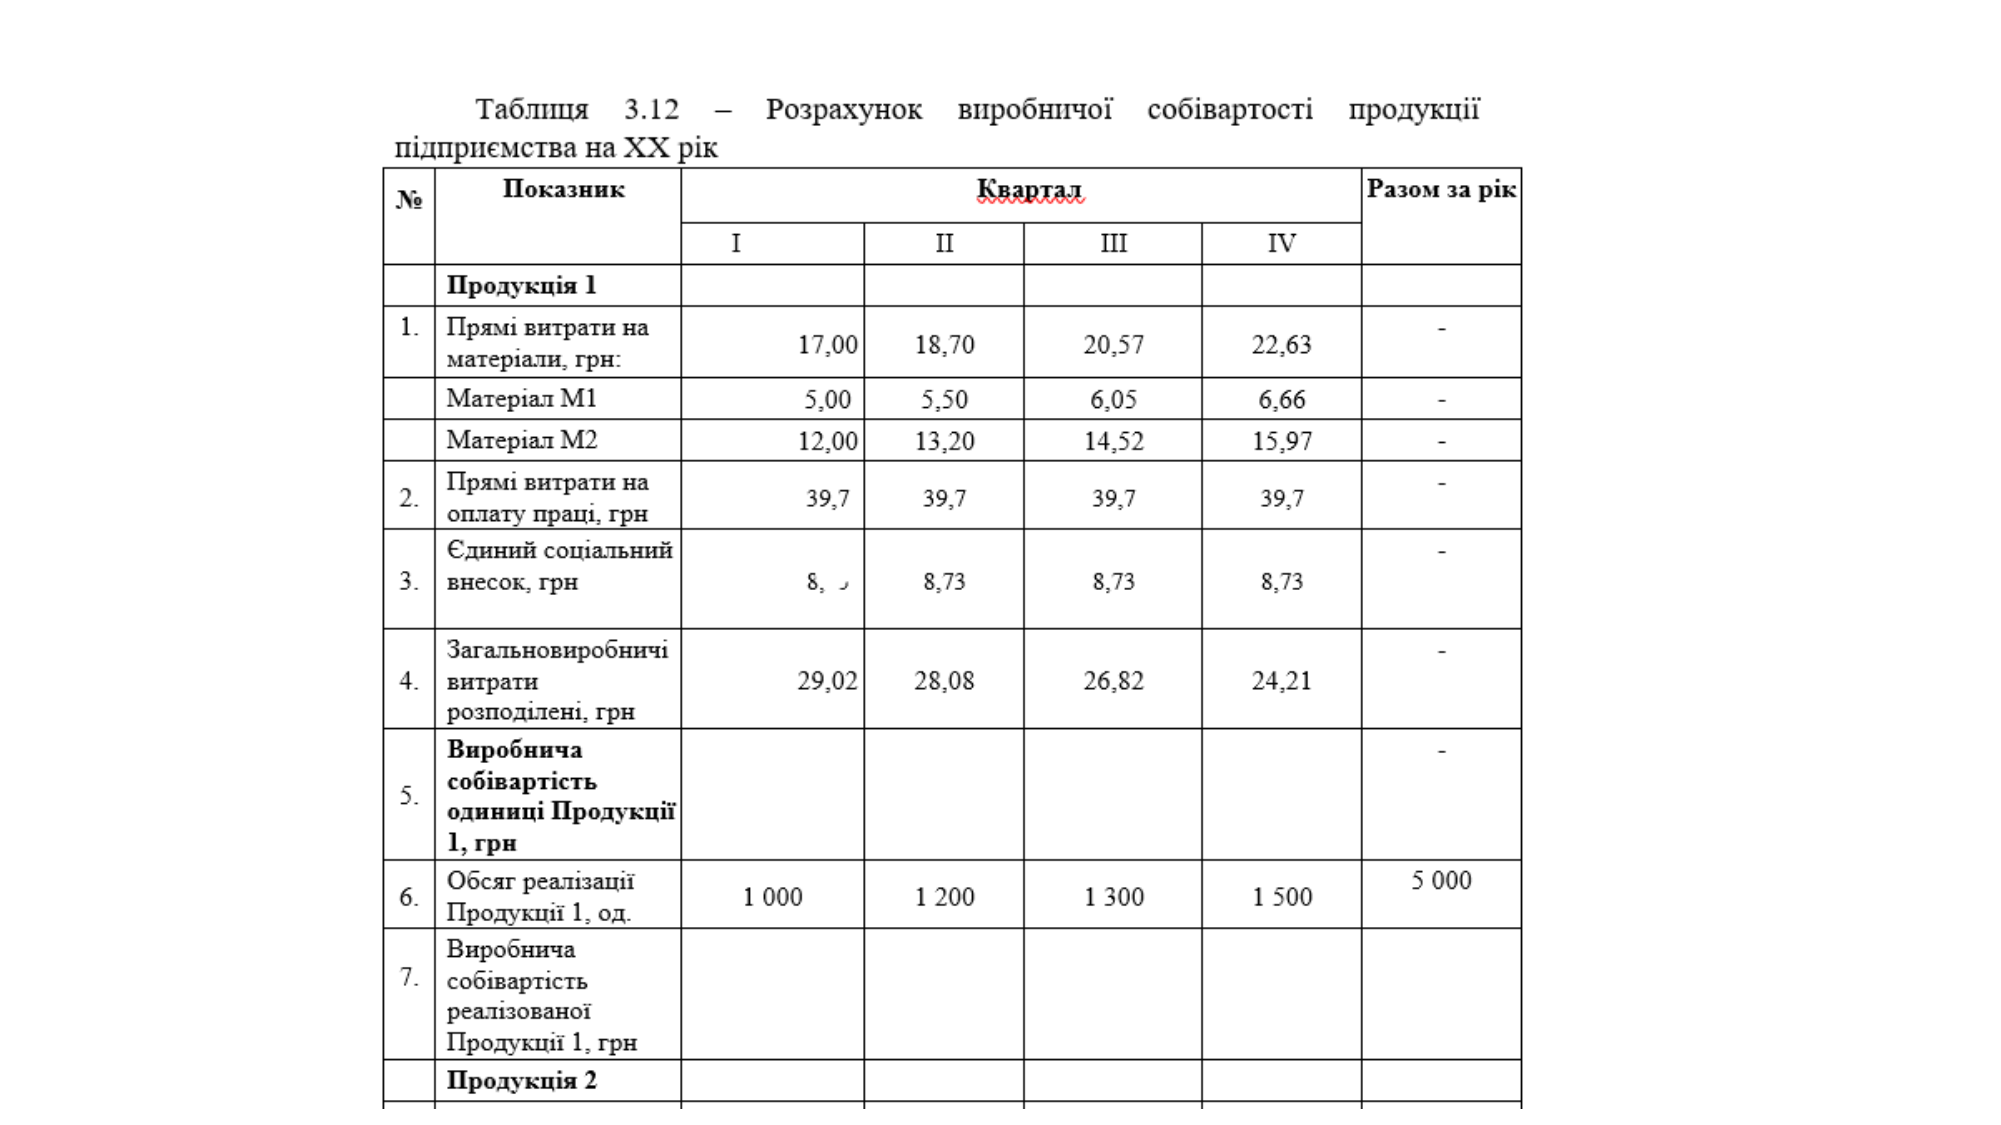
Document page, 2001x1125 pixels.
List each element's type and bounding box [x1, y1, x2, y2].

picture [317, 66, 1541, 1109]
